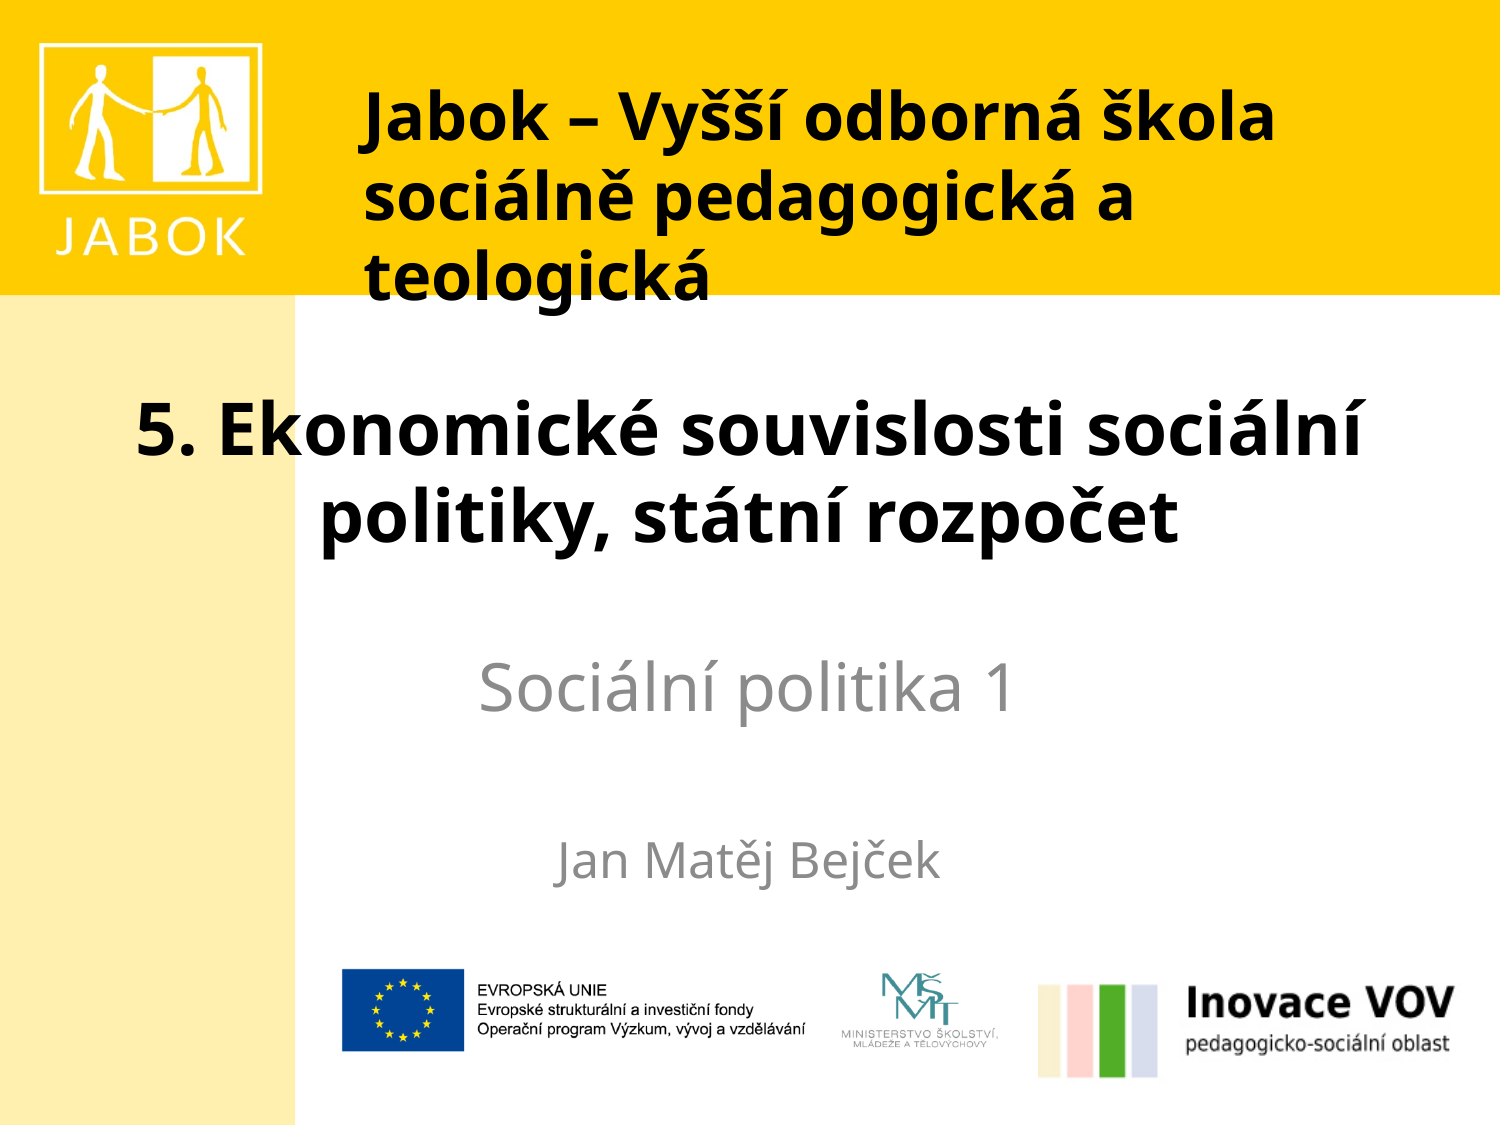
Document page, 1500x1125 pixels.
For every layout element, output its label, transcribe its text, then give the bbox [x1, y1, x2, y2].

picture [300, 928, 1482, 1104]
picture [17, 19, 284, 275]
subtitle Sociální politika 1 Jan Matěj Bejček [225, 637, 1275, 925]
title 5. Ekonomické souvislosti sociální politiky, státní rozpočet [112, 349, 1388, 591]
